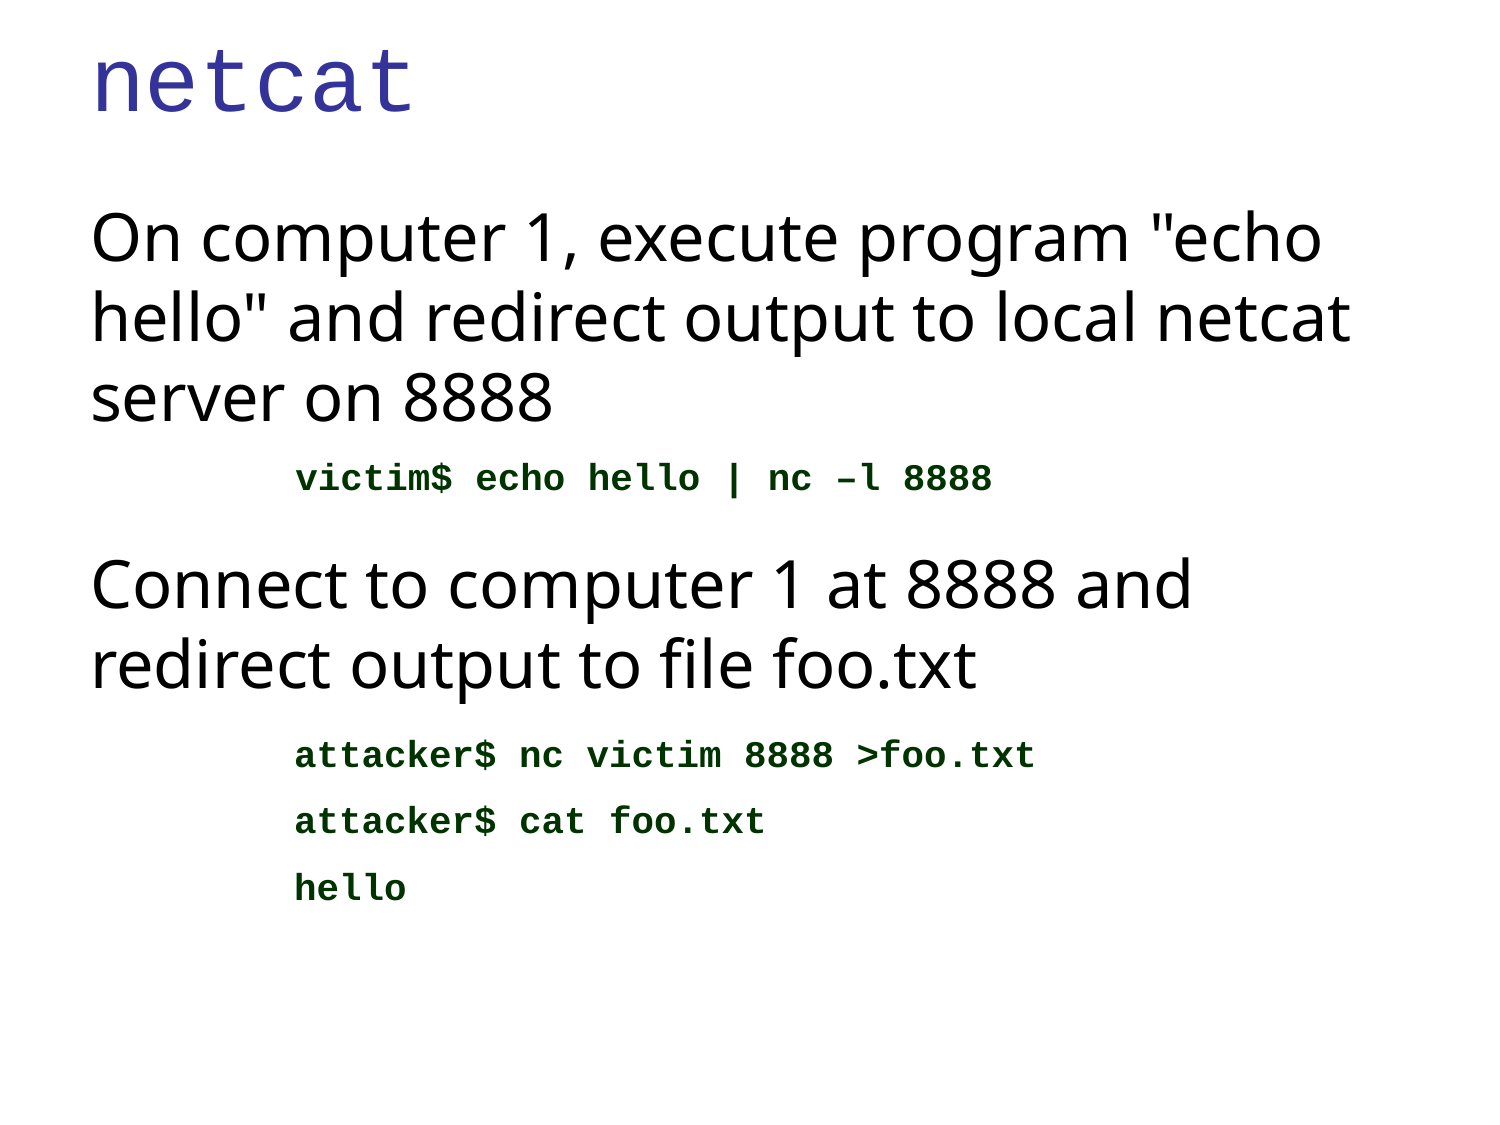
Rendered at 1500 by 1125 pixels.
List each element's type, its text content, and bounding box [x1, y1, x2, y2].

text_box attacker$ nc victim 8888 >foo.txt attacker$ cat foo.txt hello [280, 726, 1202, 925]
text_box victim$ echo hello | nc –l 8888 [281, 449, 1080, 506]
list On computer 1, execute program "echo hello" and redirect output to local netcat server on 8888 Connect to computer 1 at 8888 and redirect output to file foo.txt [75, 187, 1450, 1006]
title netcat [75, 35, 1455, 138]
